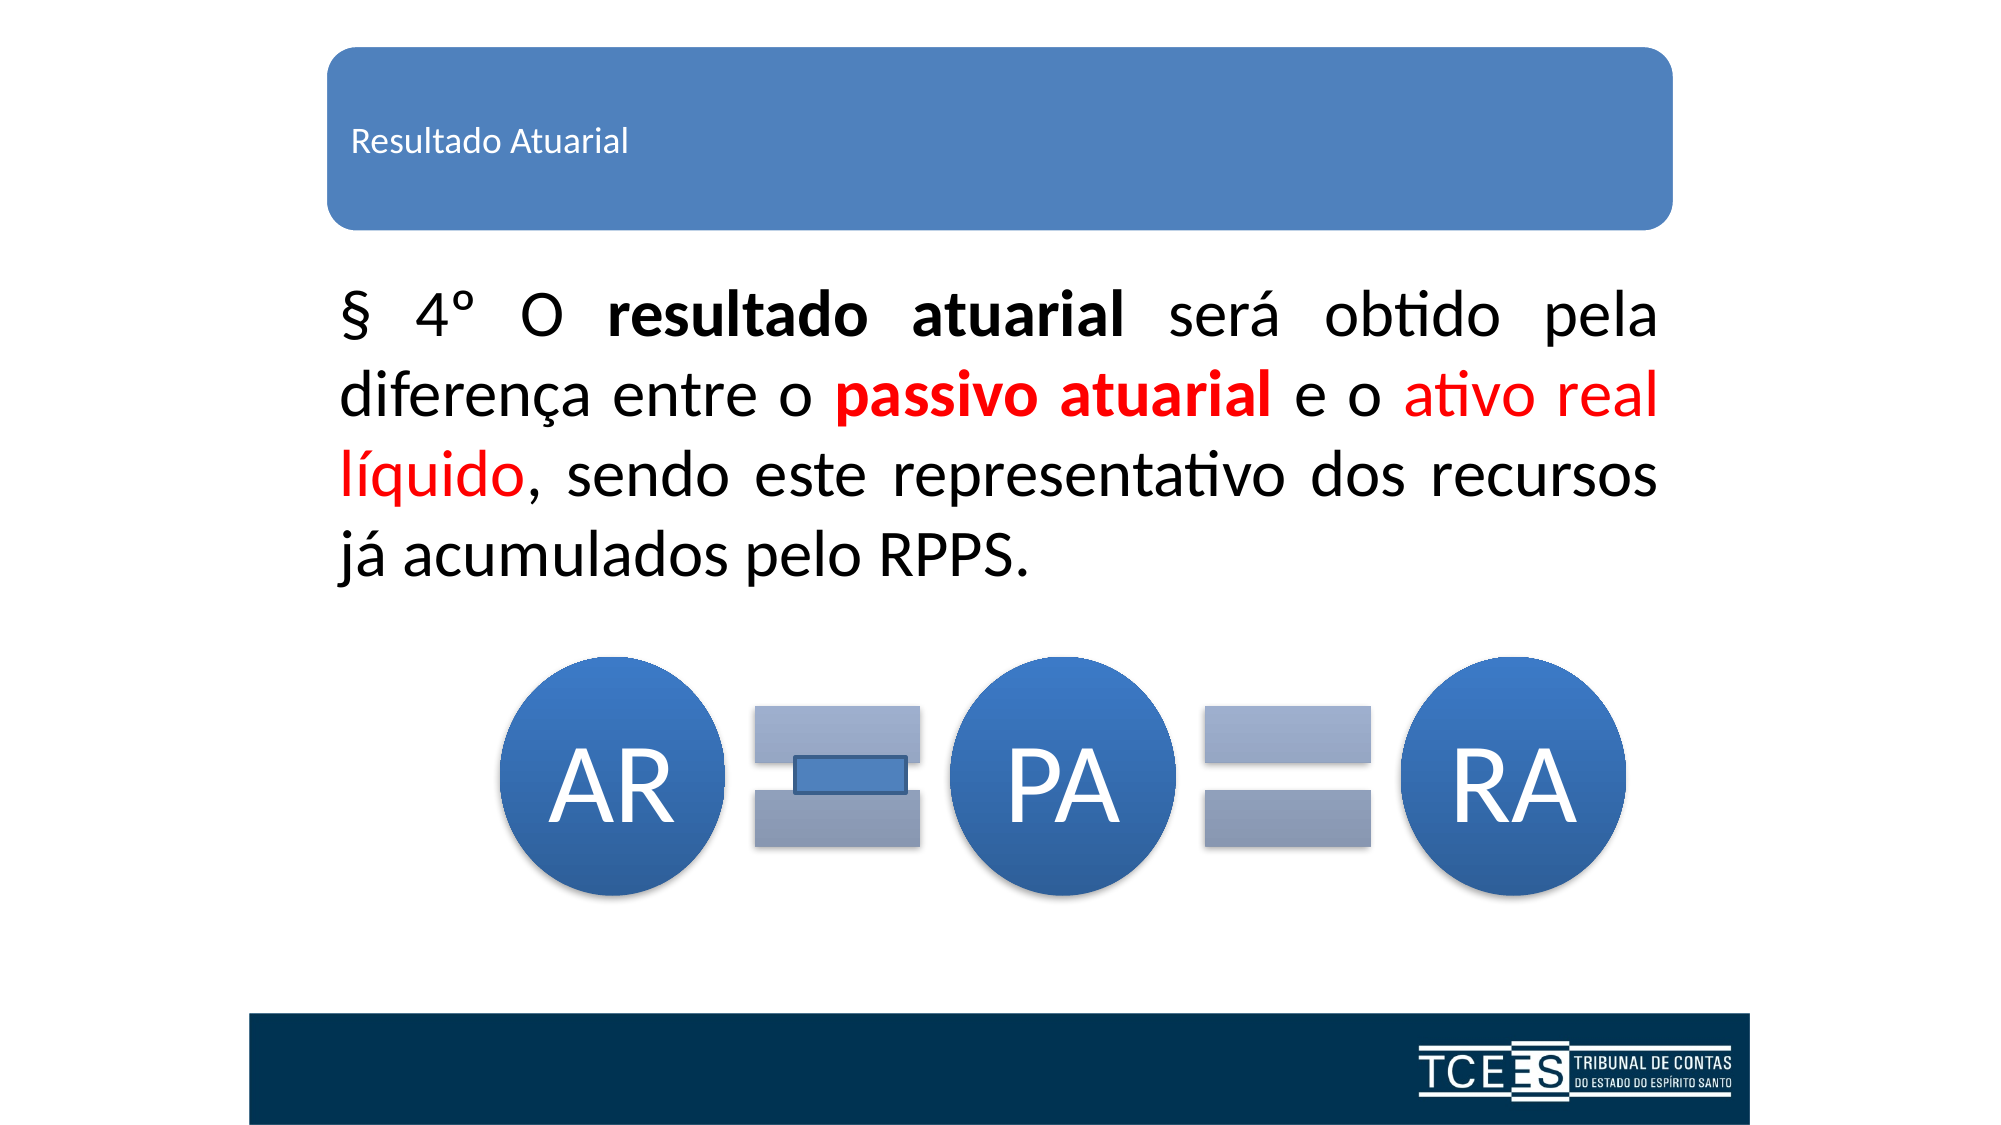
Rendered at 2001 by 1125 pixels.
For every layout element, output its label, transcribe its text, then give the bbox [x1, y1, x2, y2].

picture [249, 1013, 1751, 1125]
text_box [324, 44, 1676, 233]
list § 4º O resultado atuarial será obtido pela diferença entre o passivo atuarial e o ativo real líquido, sendo este representativo dos recursos já acumulados pelo RPPS. [324, 262, 1675, 669]
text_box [499, 656, 1627, 896]
